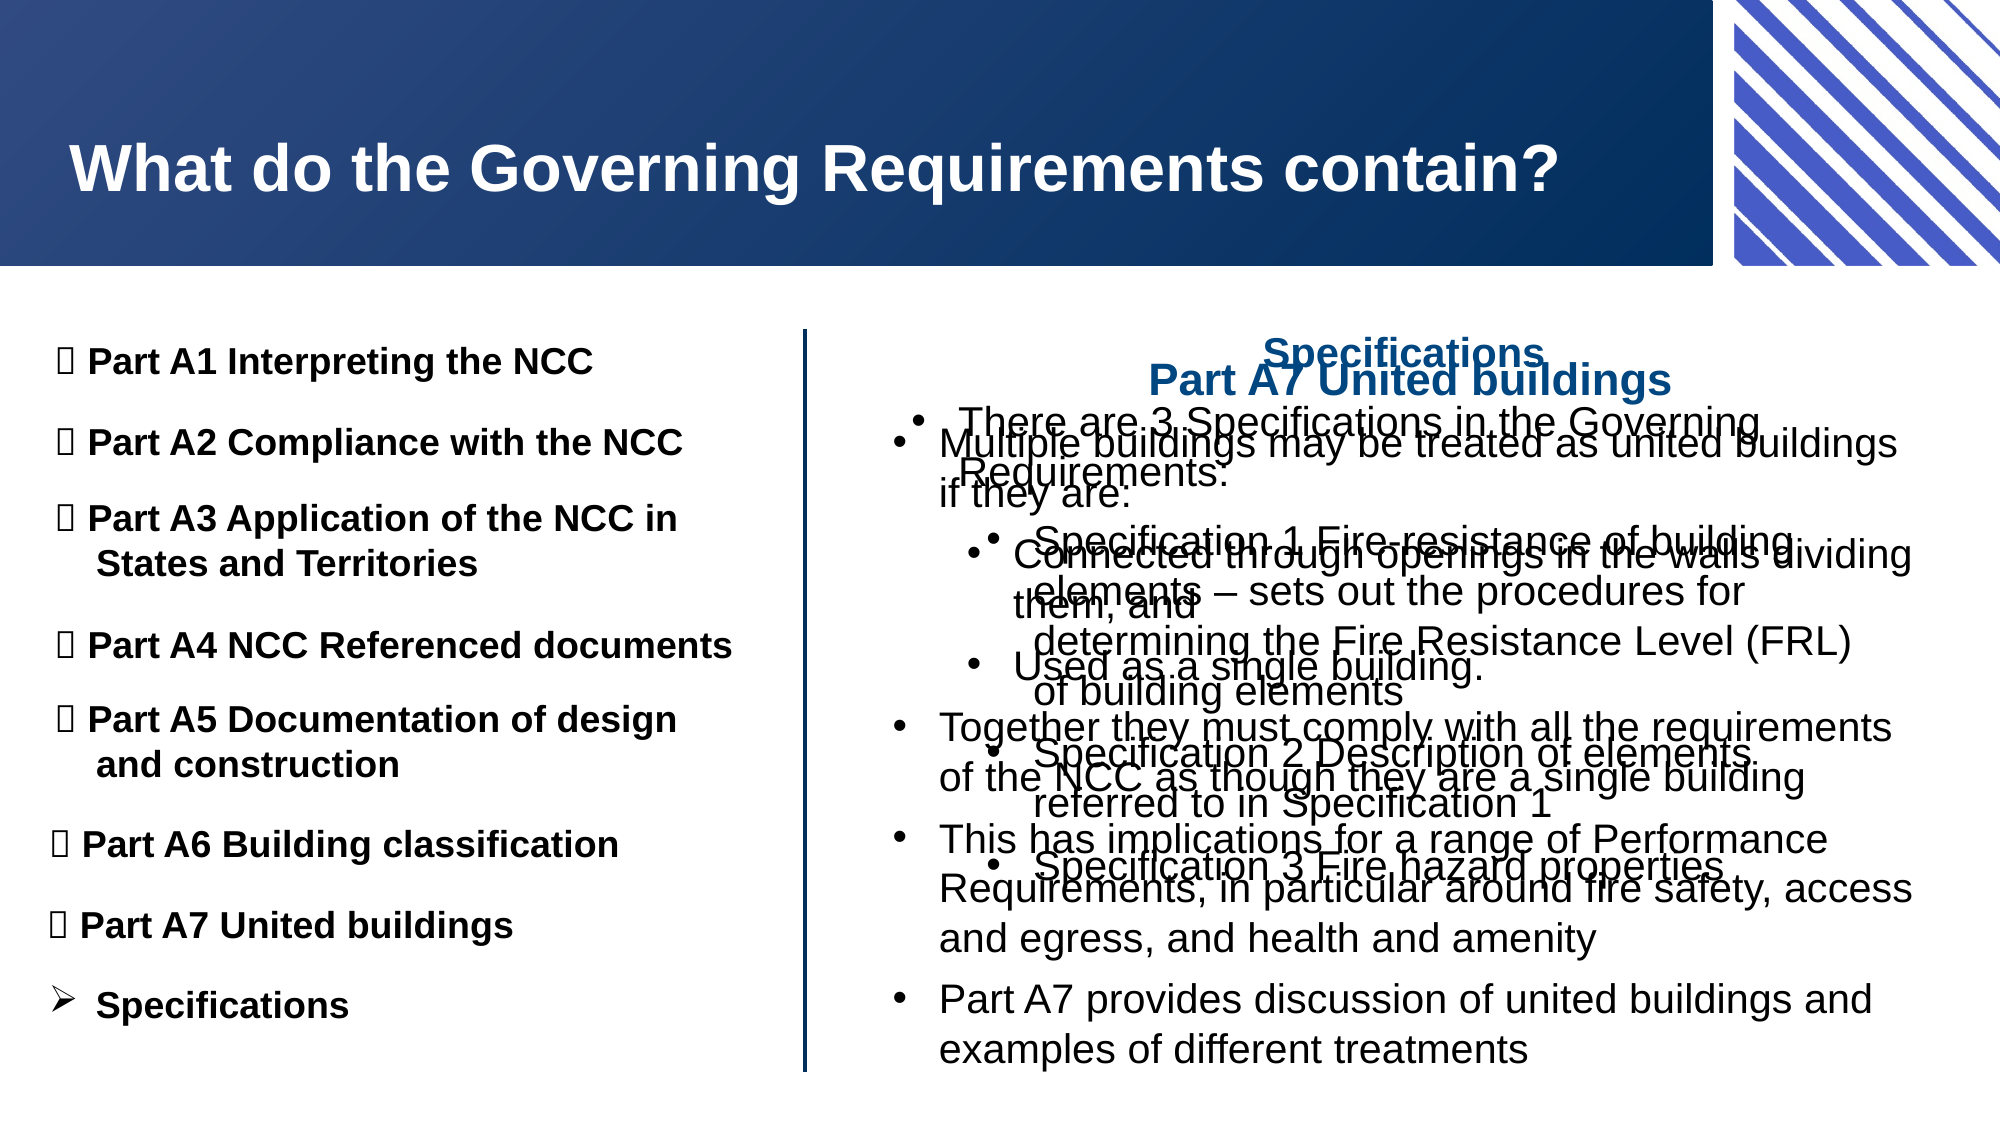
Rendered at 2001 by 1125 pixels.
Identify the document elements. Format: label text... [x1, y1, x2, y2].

text_box  Part A7 United buildings [32, 893, 744, 954]
text_box  Part A5 Documentation of design and construction [39, 687, 752, 793]
text_box  Part A4 NCC Referenced documents [39, 613, 764, 674]
text_box Specifications [34, 973, 706, 1033]
text_box  Part A2 Compliance with the NCC [39, 411, 752, 471]
text_box  Part A1 Interpreting the NCC [39, 329, 752, 390]
picture [1734, 0, 2000, 266]
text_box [853, 318, 1962, 1087]
list What do the Governing Requirements contain? [54, 51, 1591, 213]
text_box  Part A6 Building classification [34, 812, 742, 873]
text_box  Part A3 Application of the NCC in States and Territories [39, 486, 752, 592]
